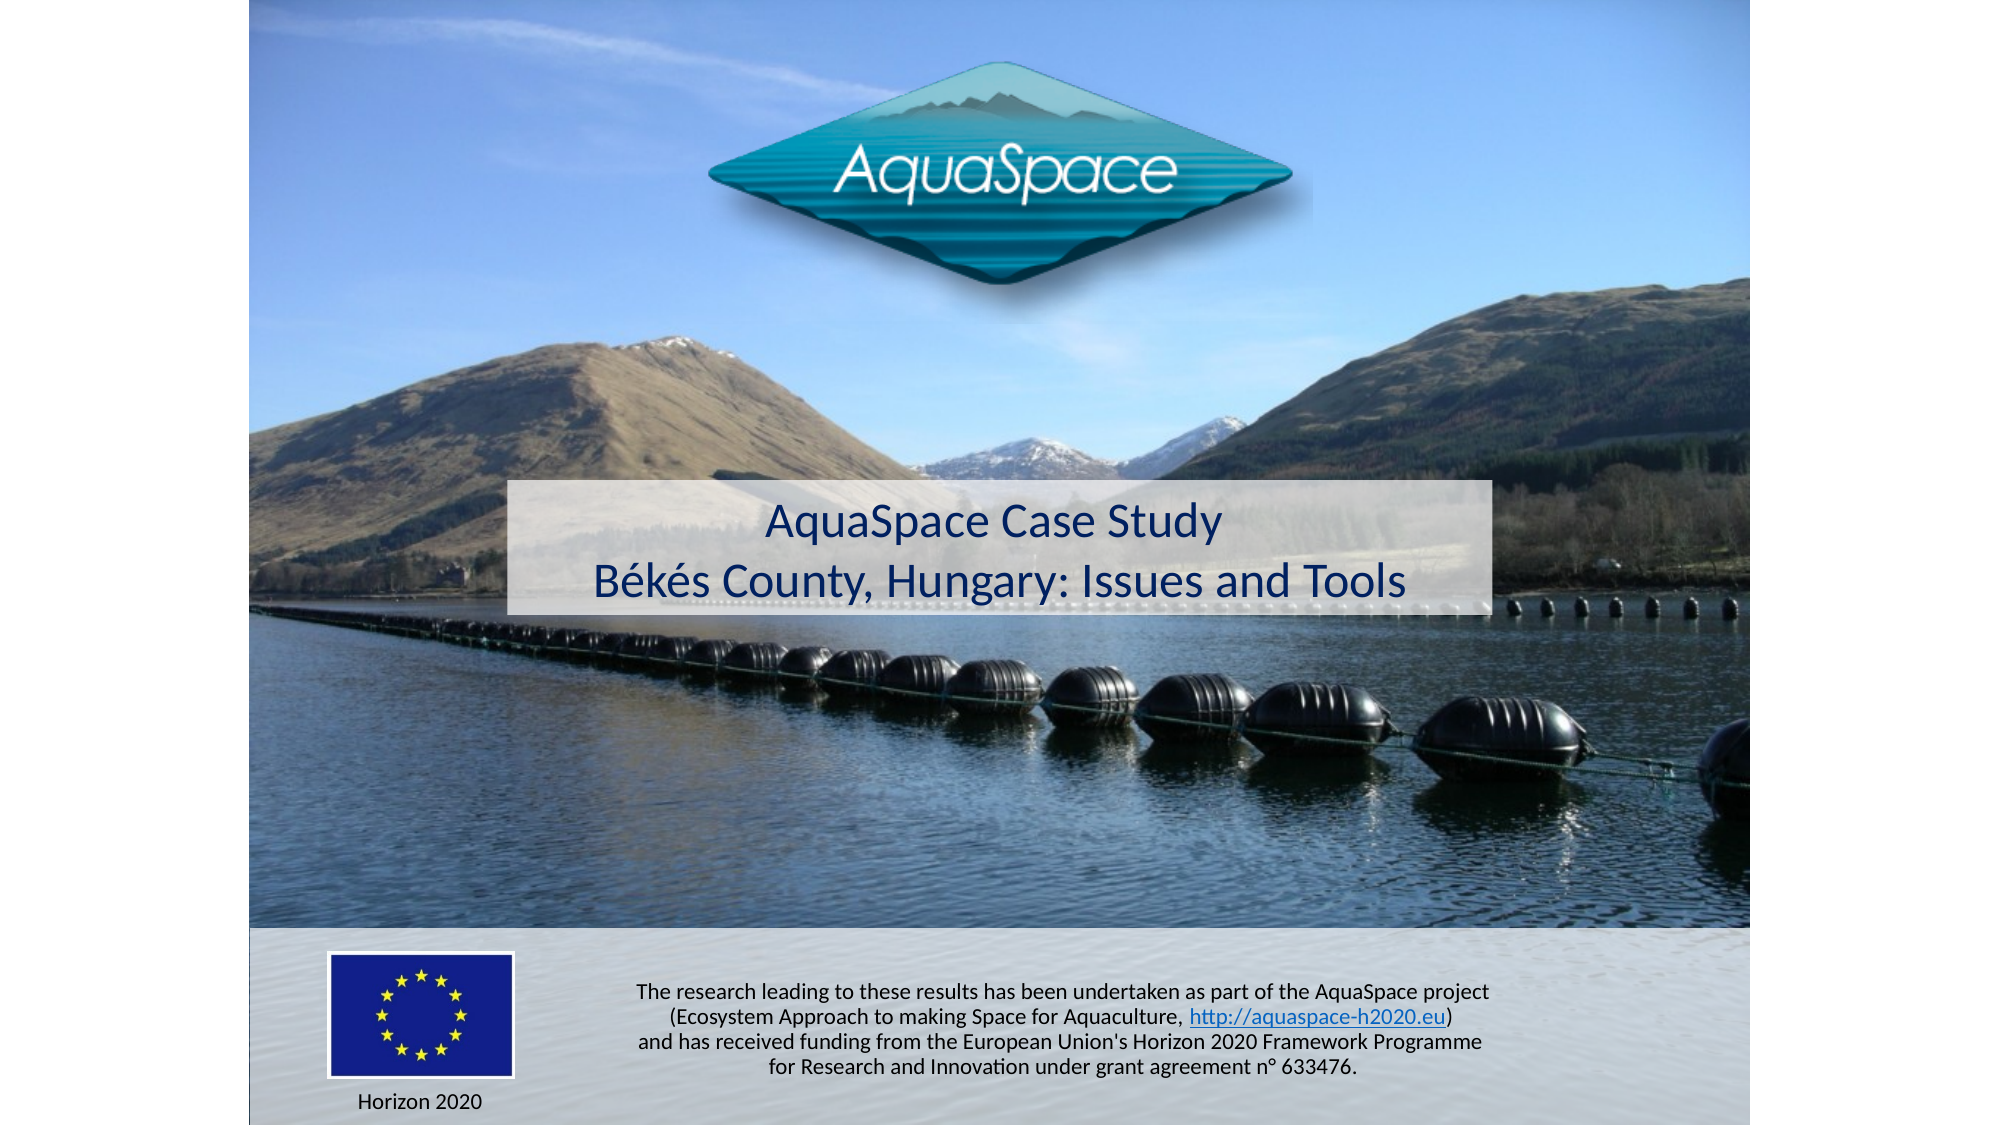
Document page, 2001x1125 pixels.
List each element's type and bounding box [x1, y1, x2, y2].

picture [249, 0, 1750, 1125]
